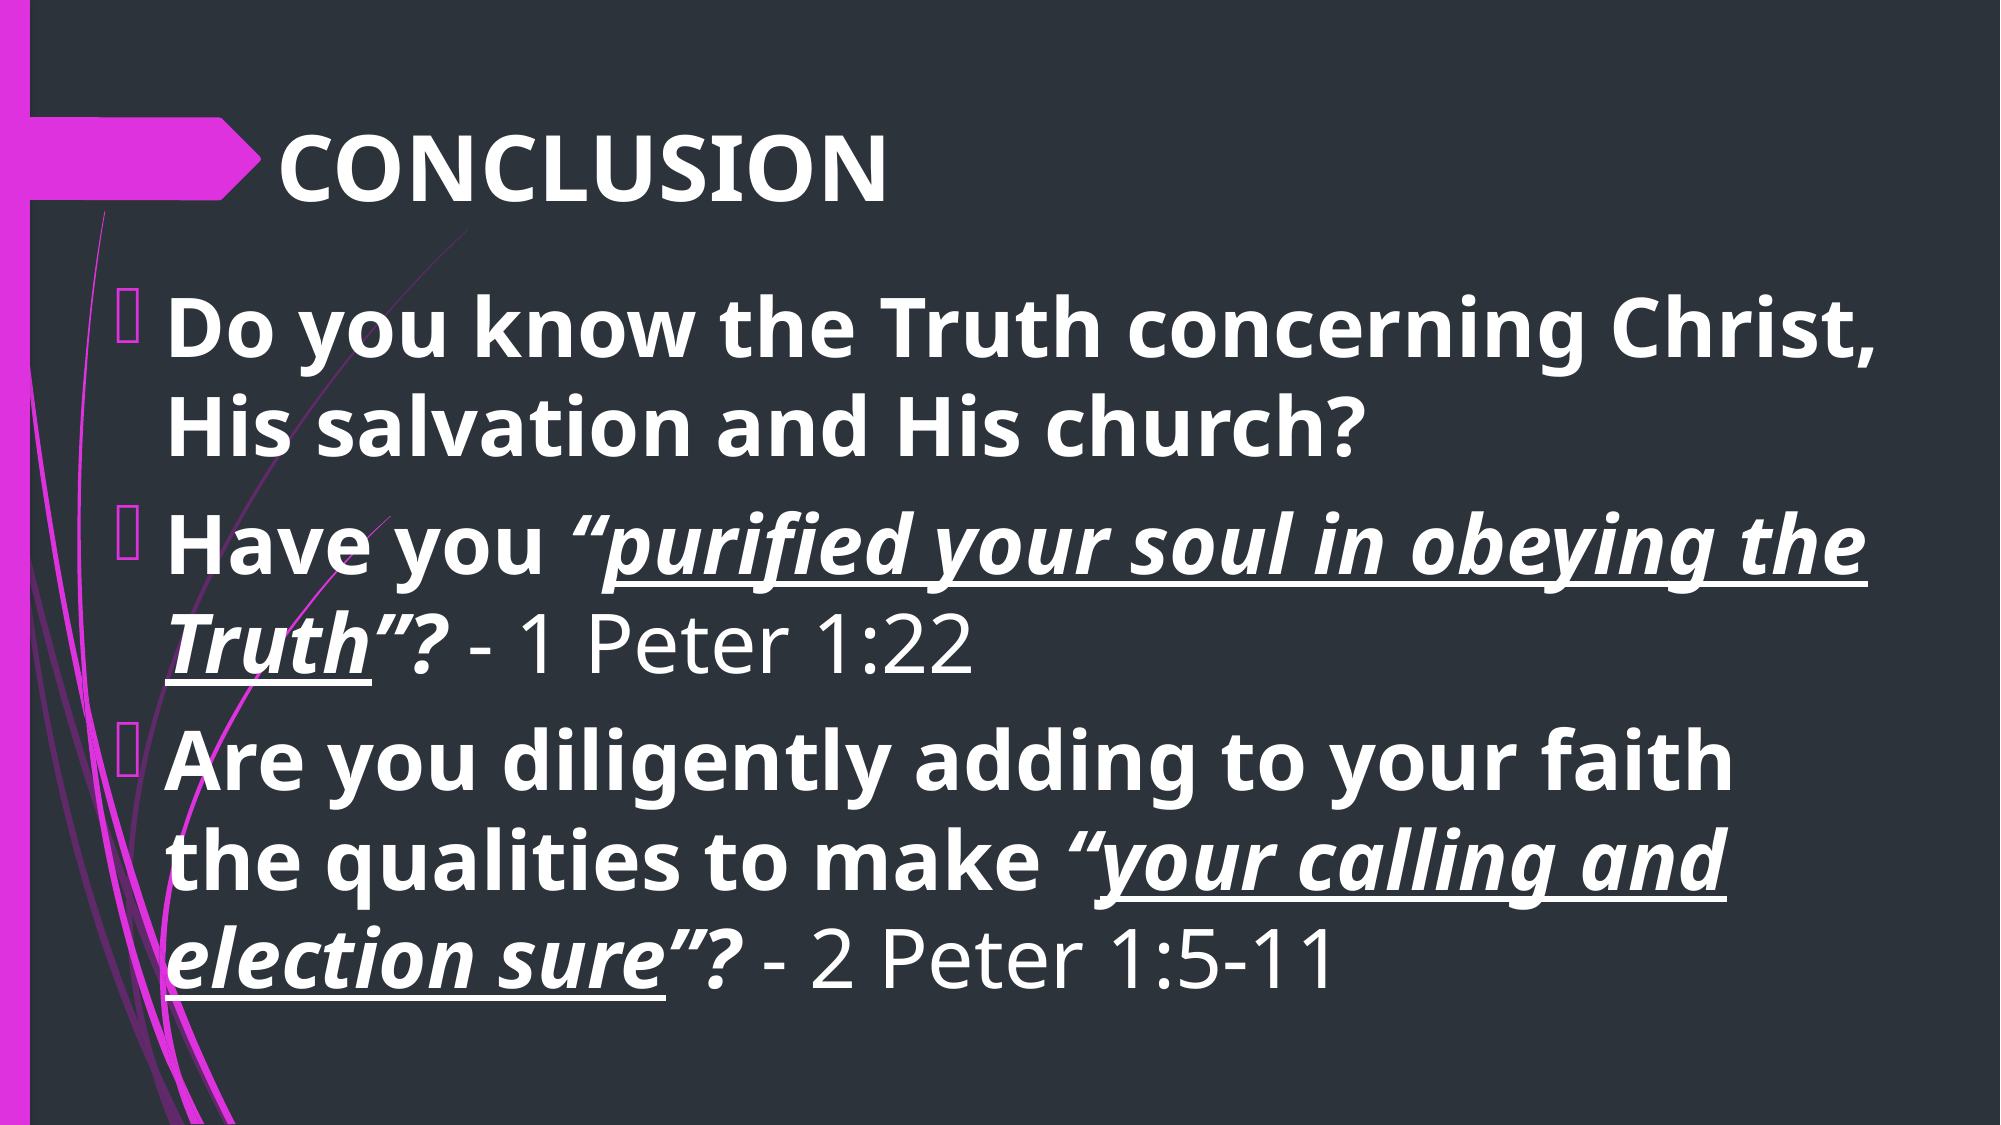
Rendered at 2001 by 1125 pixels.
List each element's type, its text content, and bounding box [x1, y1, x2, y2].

title CONCLUSION [261, 102, 1870, 210]
list Do you know the Truth concerning Christ, His salvation and His church? Have you “purified your soul in obeying the Truth”? - 1 Peter 1:22 Are you diligently adding to your faith the qualities to make “your calling and election sure”? - 2 Peter 1:5-11 [99, 267, 1901, 1023]
